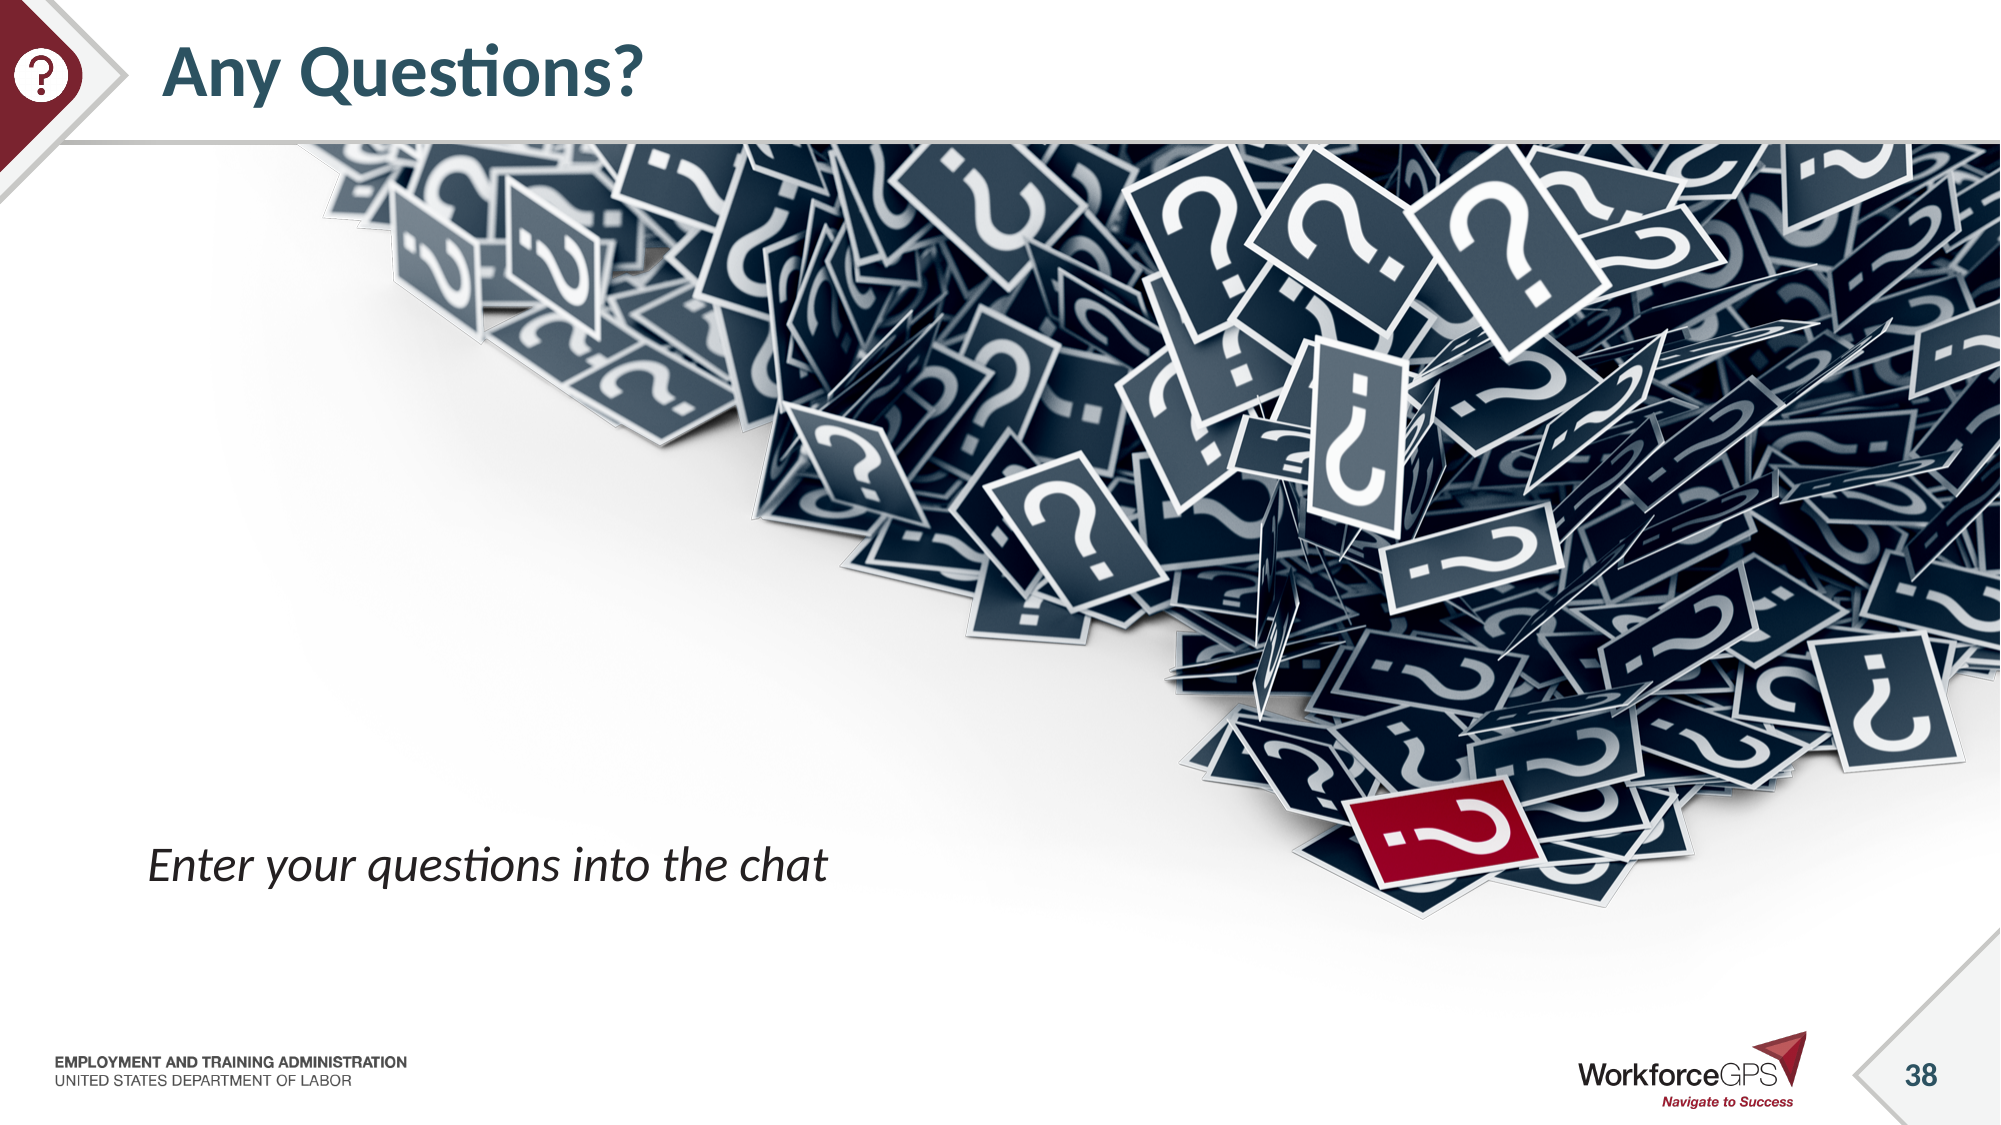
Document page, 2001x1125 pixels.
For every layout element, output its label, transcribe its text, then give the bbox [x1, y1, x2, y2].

picture [7, 41, 75, 109]
picture [50, 144, 2000, 1120]
title Any Questions? [132, 7, 1428, 137]
slide_number 38 [1867, 1042, 1975, 1103]
list Enter your questions into the chat [132, 699, 934, 1028]
